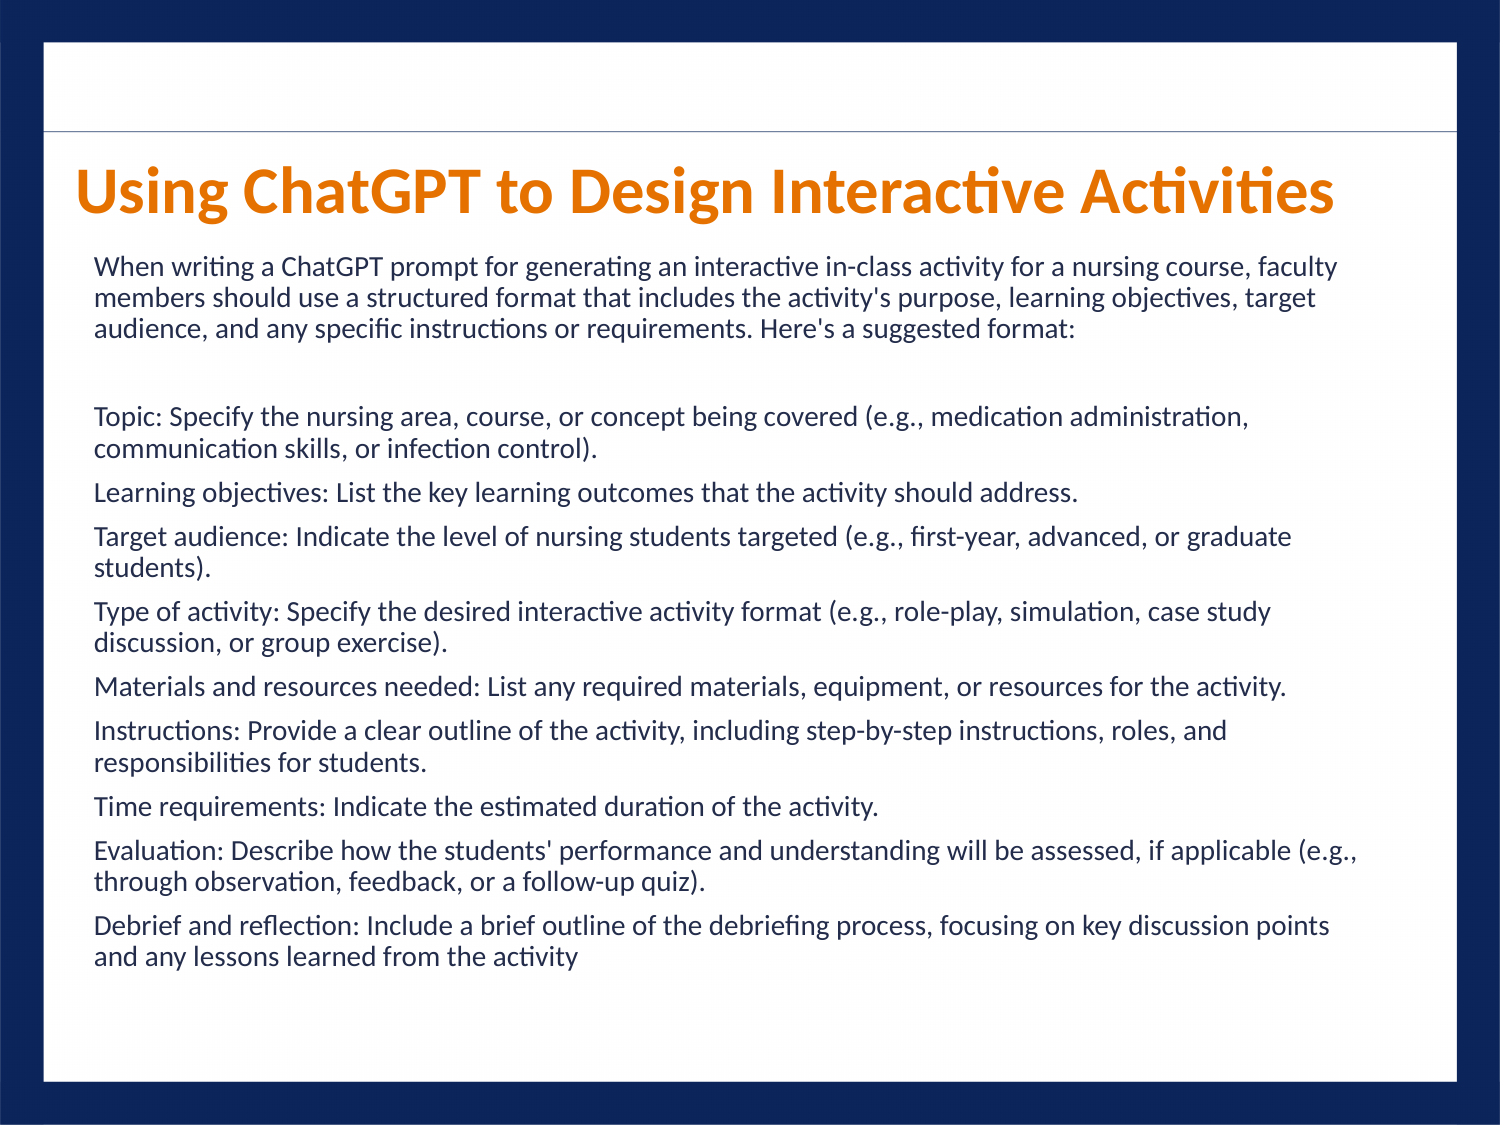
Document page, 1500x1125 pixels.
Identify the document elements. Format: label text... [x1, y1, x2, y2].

picture [0, 0, 1500, 1125]
text_box When writing a ChatGPT prompt for generating an interactive in-class activity for a nursing course, faculty members should use a structured format that includes the activity's purpose, learning objectives, target audience, and any specific instructions or requirements. Here's a suggested format: Topic: Specify the nursing area, course, or concept being covered (e.g., medication administration, communication skills, or infection control). Learning objectives: List the key learning outcomes that the activity should address. Target audience: Indicate the level of nursing students targeted (e.g., first-year, advanced, or graduate students). Type of activity: Specify the desired interactive activity format (e.g., role-play, simulation, case study discussion, or group exercise). Materials and resources needed: List any required materials, equipment, or resources for the activity. Instructions: Provide a clear outline of the activity, including step-by-step instructions, roles, and responsibilities for students. Time requirements: Indicate the estimated duration of the activity. Evaluation: Describe how the students' performance and understanding will be assessed, if applicable (e.g., through observation, feedback, or a follow-up quiz). Debrief and reflection: Include a brief outline of the debriefing process, focusing on key discussion points and any lessons learned from the activity [78, 243, 1380, 1055]
text_box Using ChatGPT to Design Interactive Activities [60, 139, 1352, 235]
